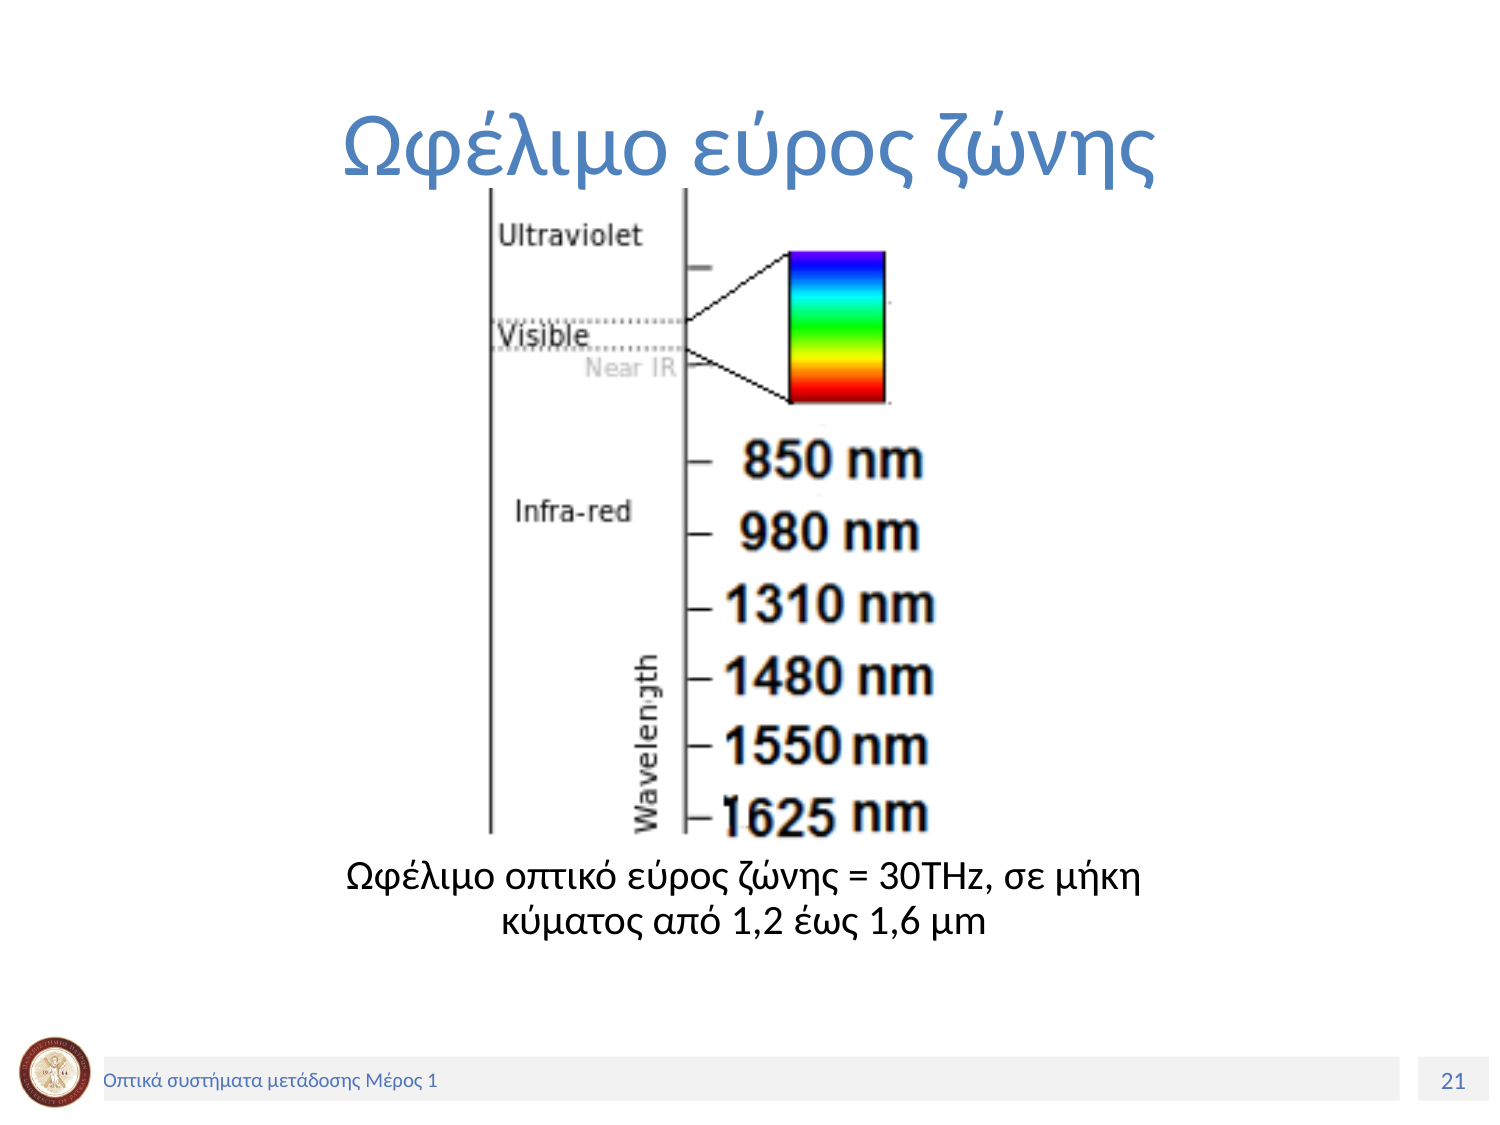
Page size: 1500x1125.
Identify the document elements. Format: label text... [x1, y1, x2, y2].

list Ωφέλιμο οπτικό εύρος ζώνης = 30THz, σε μήκη κύματος από 1,2 έως 1,6 μm [294, 846, 1194, 1013]
title Ωφέλιμο εύρος ζώνης [75, 44, 1425, 233]
picture [5, 1023, 104, 1121]
picture [454, 188, 1029, 847]
